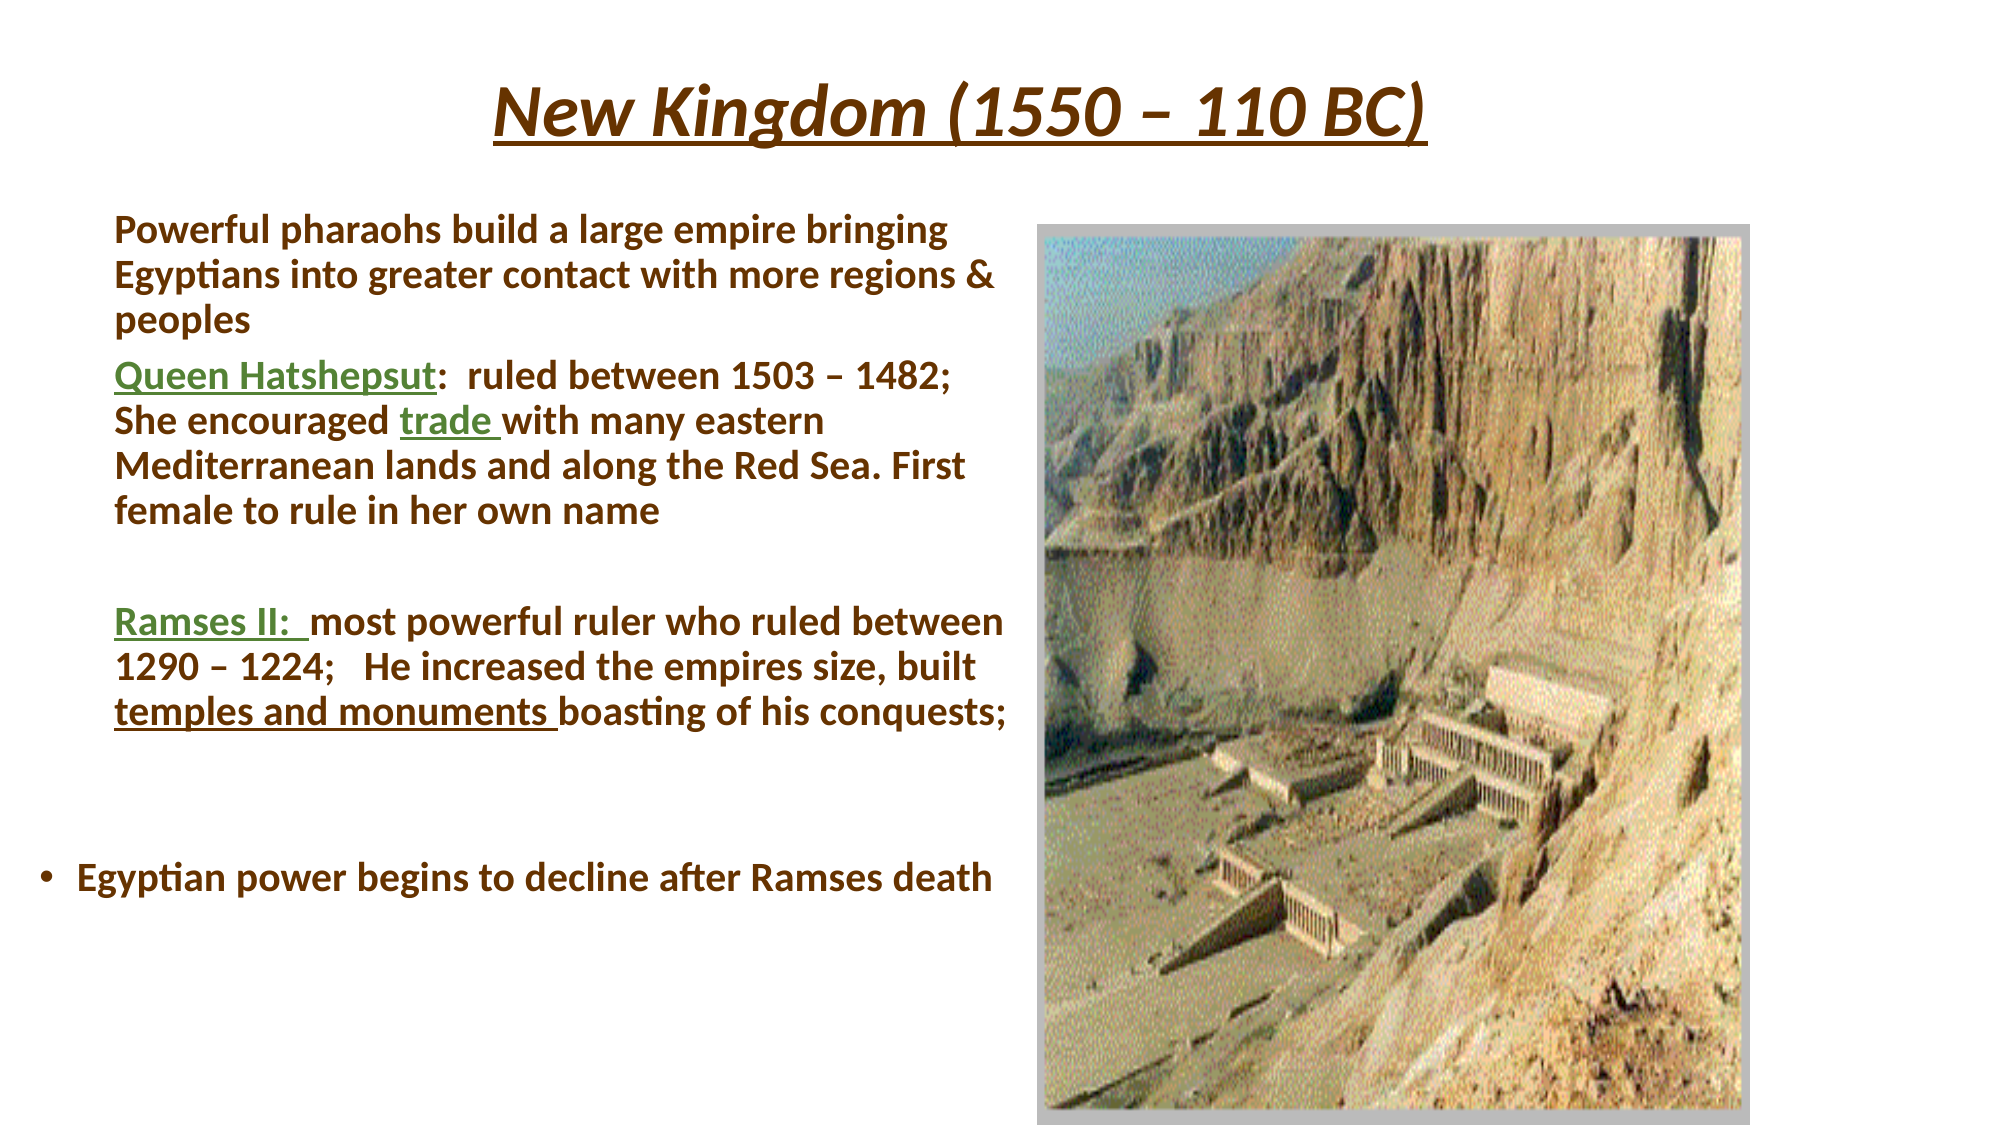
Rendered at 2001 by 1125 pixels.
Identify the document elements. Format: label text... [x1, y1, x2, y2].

title New Kingdom (1550 – 110 BC) [324, 12, 1675, 200]
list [1037, 224, 1750, 1125]
list Powerful pharaohs build a large empire bringing Egyptians into greater contact with more regions & peoples Queen Hatshepsut: ruled between 1503 – 1482; She encouraged trade with many eastern Mediterranean lands and along the Red Sea. First female to rule in her own name Ramses II: most powerful ruler who ruled between 1290 – 1224; He increased the empires size, built temples and monuments boasting of his conquests; Egyptian power begins to decline after Ramses death [24, 200, 1038, 1125]
